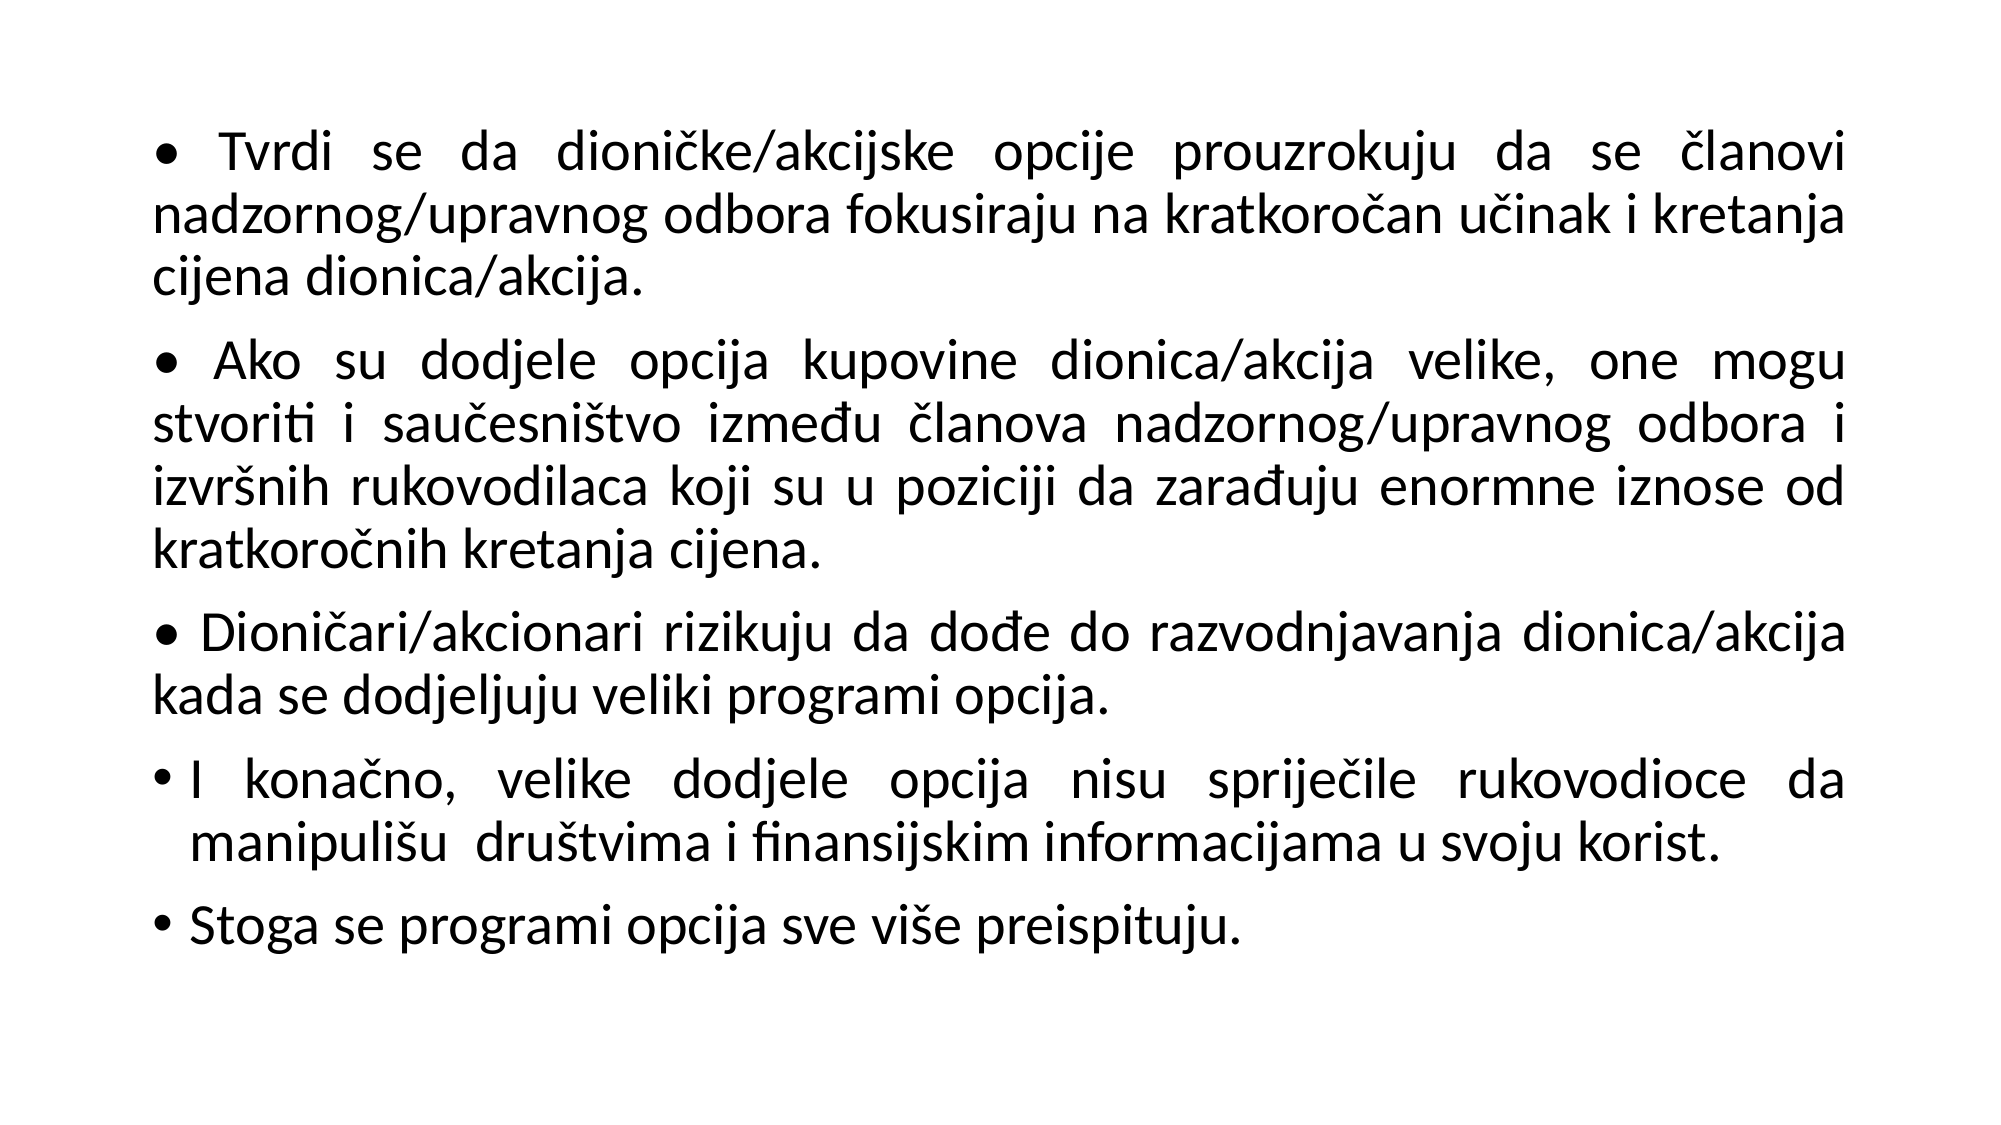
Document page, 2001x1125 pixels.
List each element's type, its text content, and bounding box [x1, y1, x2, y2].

list • Tvrdi se da dioničke/akcijske opcije prouzrokuju da se članovi nadzornog/upravnog odbora fokusiraju na kratkoročan učinak i kretanja cijena dionica/akcija. • Ako su dodjele opcija kupovine dionica/akcija velike, one mogu stvoriti i saučesništvo između članova nadzornog/upravnog odbora i izvršnih rukovodilaca koji su u poziciji da zarađuju enormne iznose od kratkoročnih kretanja cijena. • Dioničari/akcionari rizikuju da dođe do razvodnjavanja dionica/akcija kada se dodjeljuju veliki programi opcija. I konačno, velike dodjele opcija nisu spriječile rukovodioce da manipulišu društvima i finansijskim informacijama u svoju korist. Stoga se programi opcija sve više preispituju. [137, 112, 1863, 1014]
